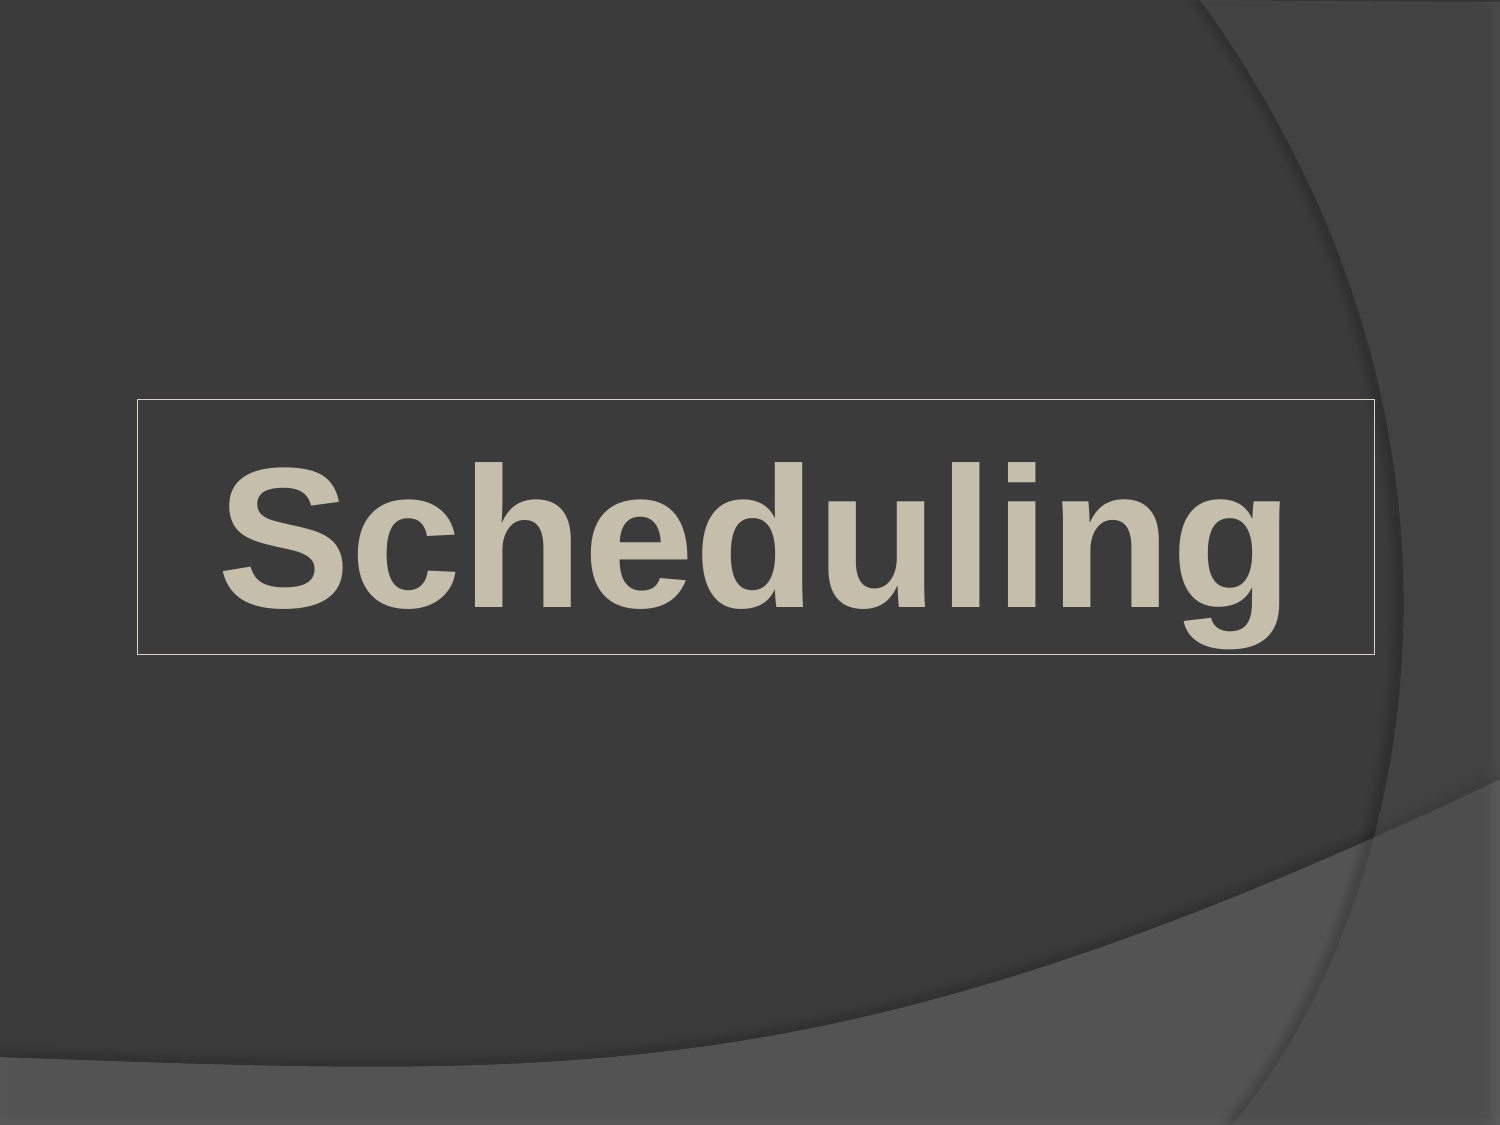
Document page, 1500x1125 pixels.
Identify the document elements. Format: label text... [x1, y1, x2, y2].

text_box Scheduling [137, 399, 1375, 655]
